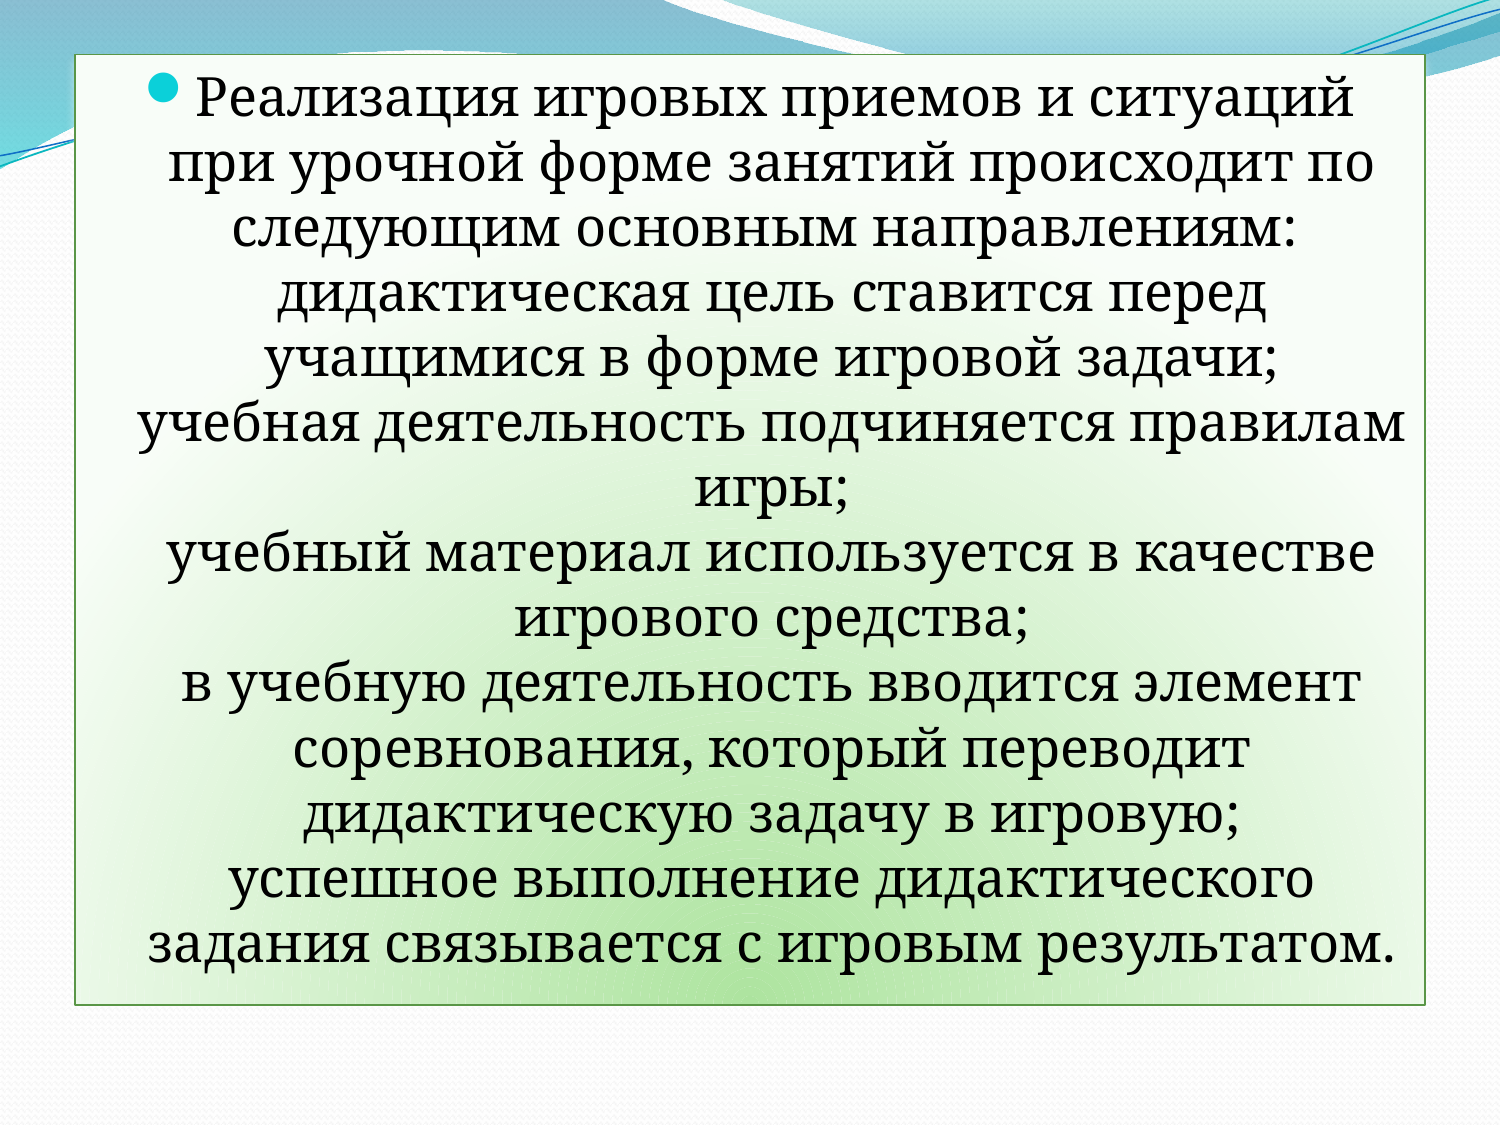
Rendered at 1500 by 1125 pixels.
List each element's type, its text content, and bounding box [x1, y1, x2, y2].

list Реализация игровых приемов и ситуаций при урочной форме занятий происходит по следующим основным направлениям: дидактическая цель ставится перед учащимися в форме игровой задачи; учебная деятельность подчиняется правилам игры; учебный материал используется в качестве игрового средства; в учебную деятельность вводится элемент соревнования, который переводит дидактическую задачу в игровую; успешное выполнение дидактического задания связывается с игровым результатом. [74, 54, 1426, 1006]
